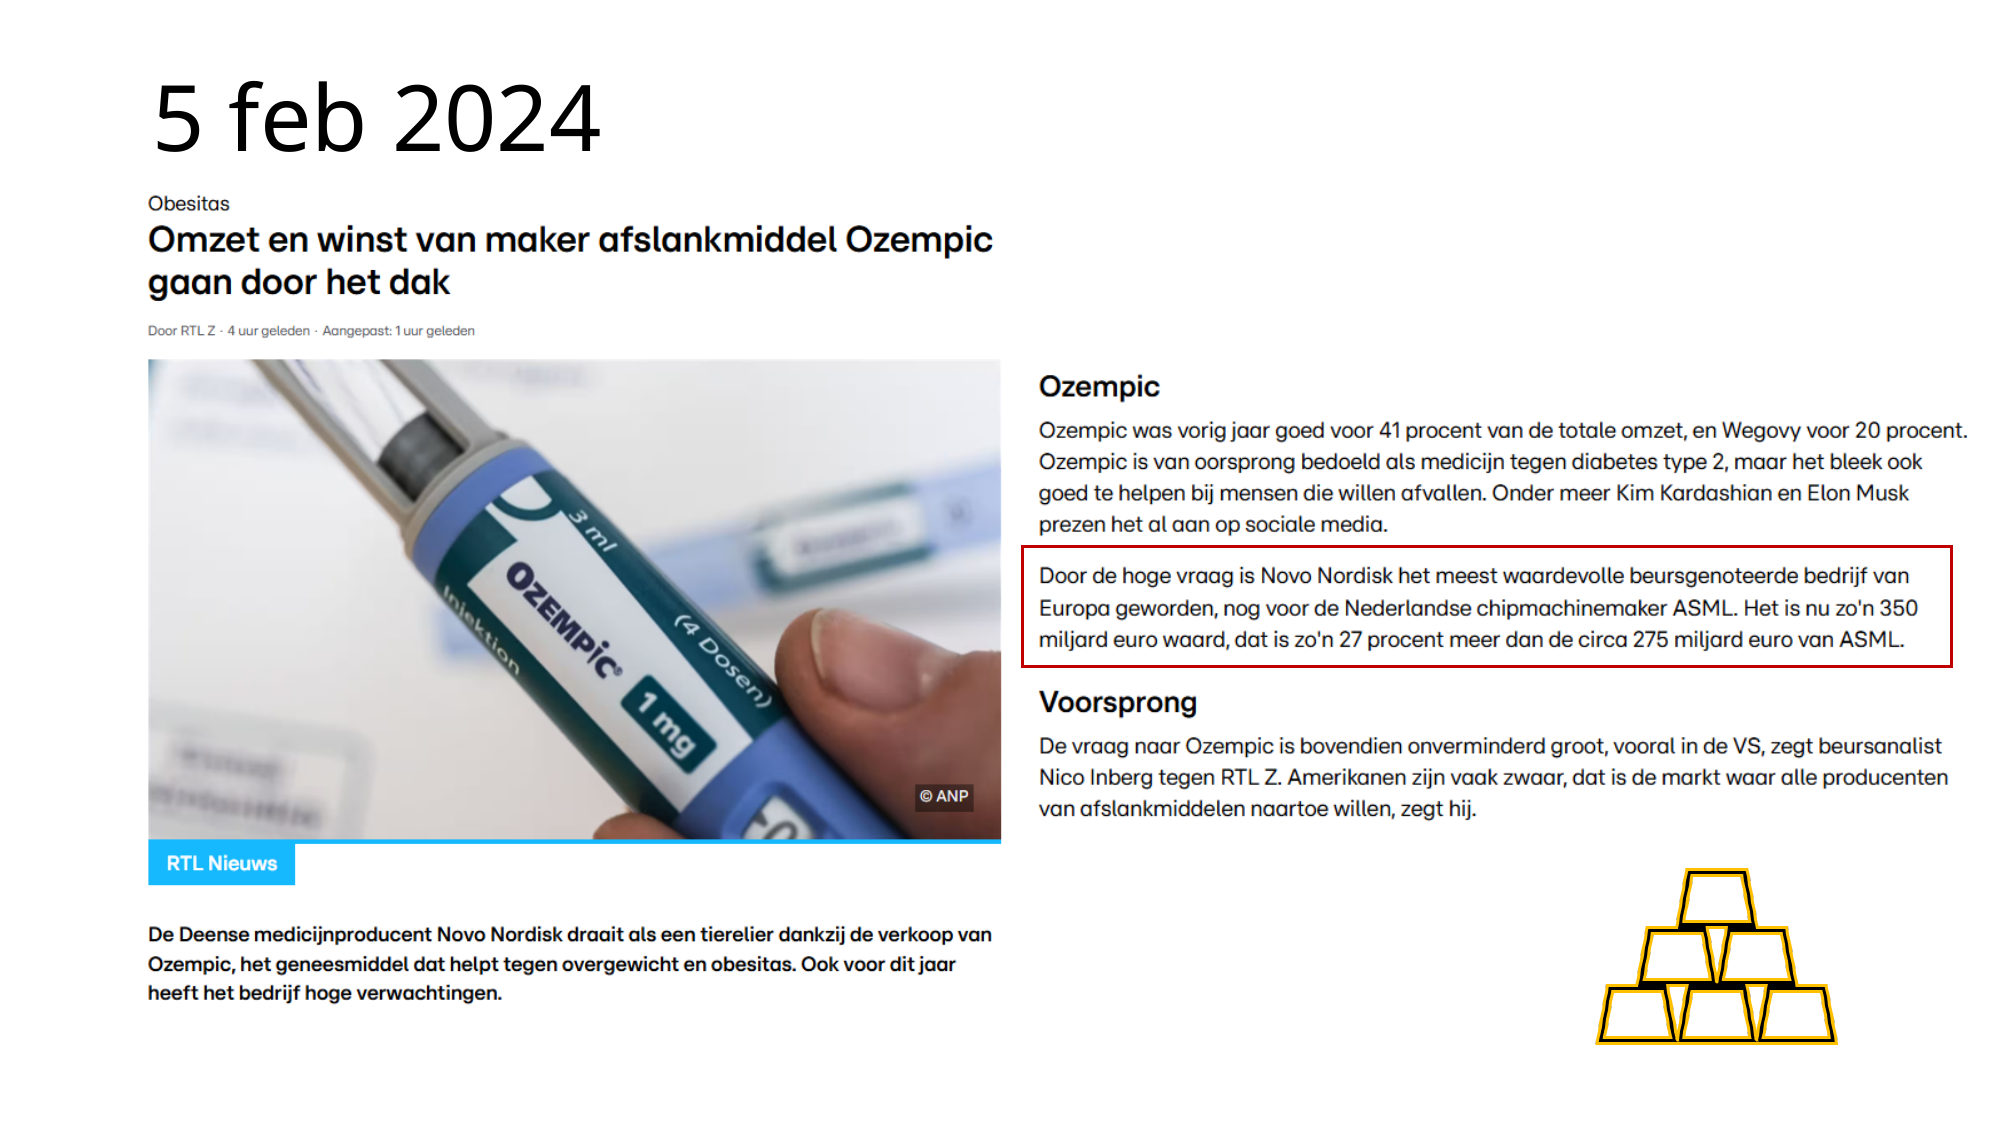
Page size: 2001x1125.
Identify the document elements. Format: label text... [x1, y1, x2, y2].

title 5 feb 2024 [137, 59, 1824, 184]
picture [136, 182, 1992, 1105]
